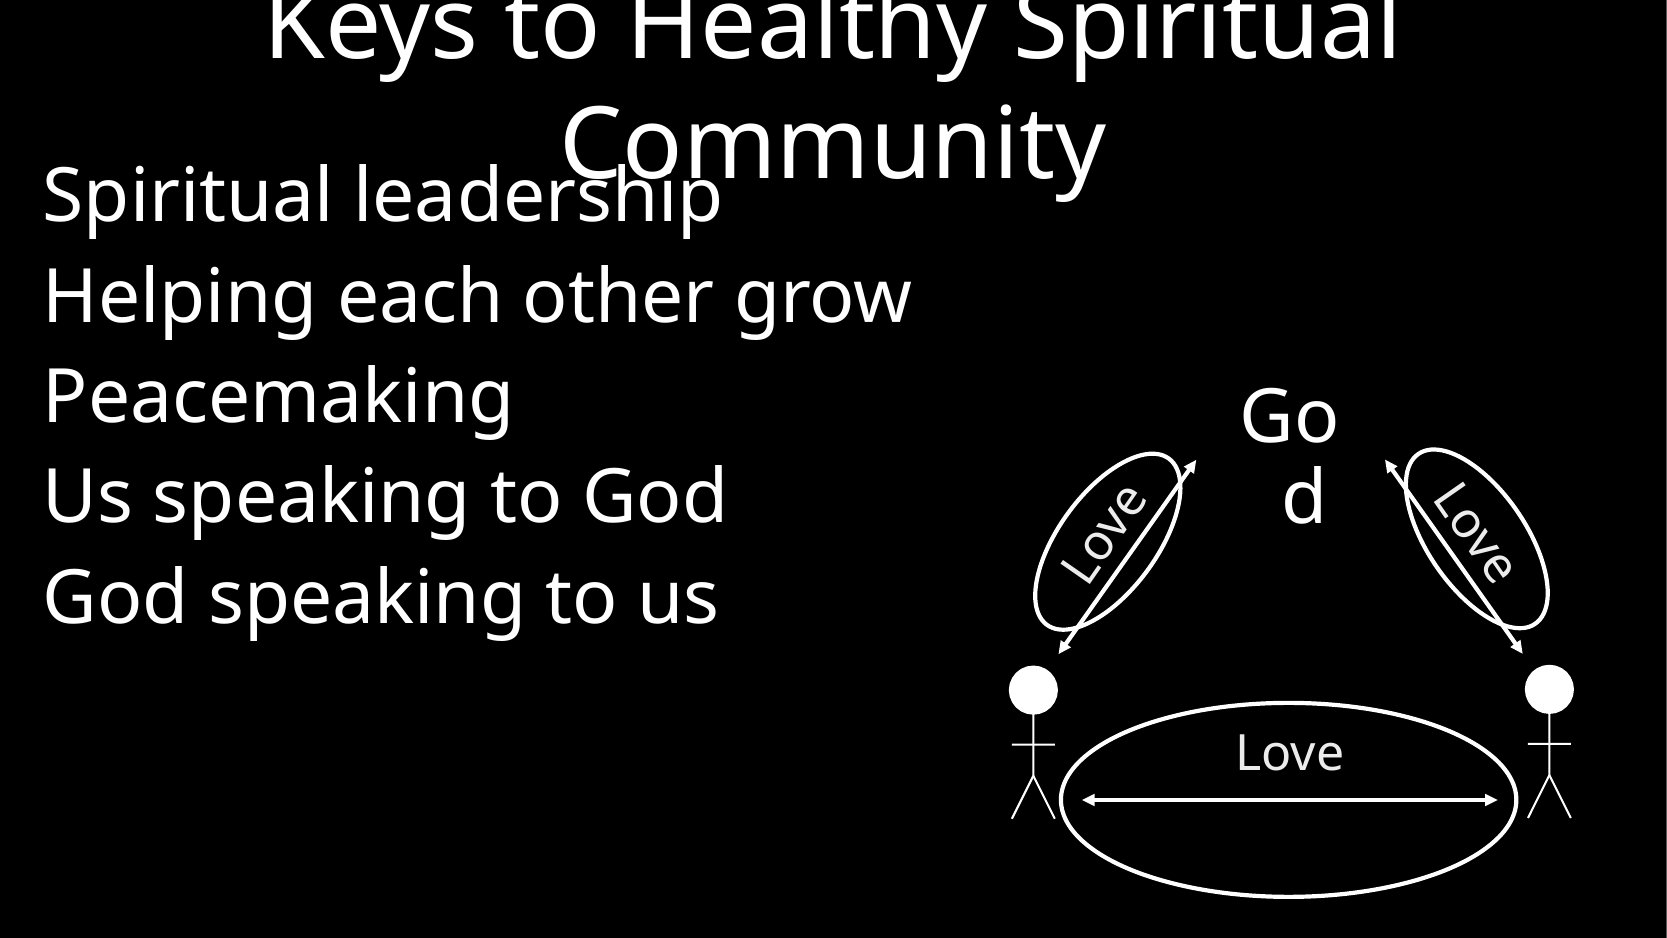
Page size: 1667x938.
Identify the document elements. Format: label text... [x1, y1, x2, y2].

text_box [1070, 827, 1508, 897]
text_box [1011, 370, 1572, 819]
list Spiritual leadership Helping each other grow Peacemaking Us speaking to God God speaking to us [27, 145, 1640, 907]
title Keys to Healthy Spiritual Community [27, 20, 1640, 136]
